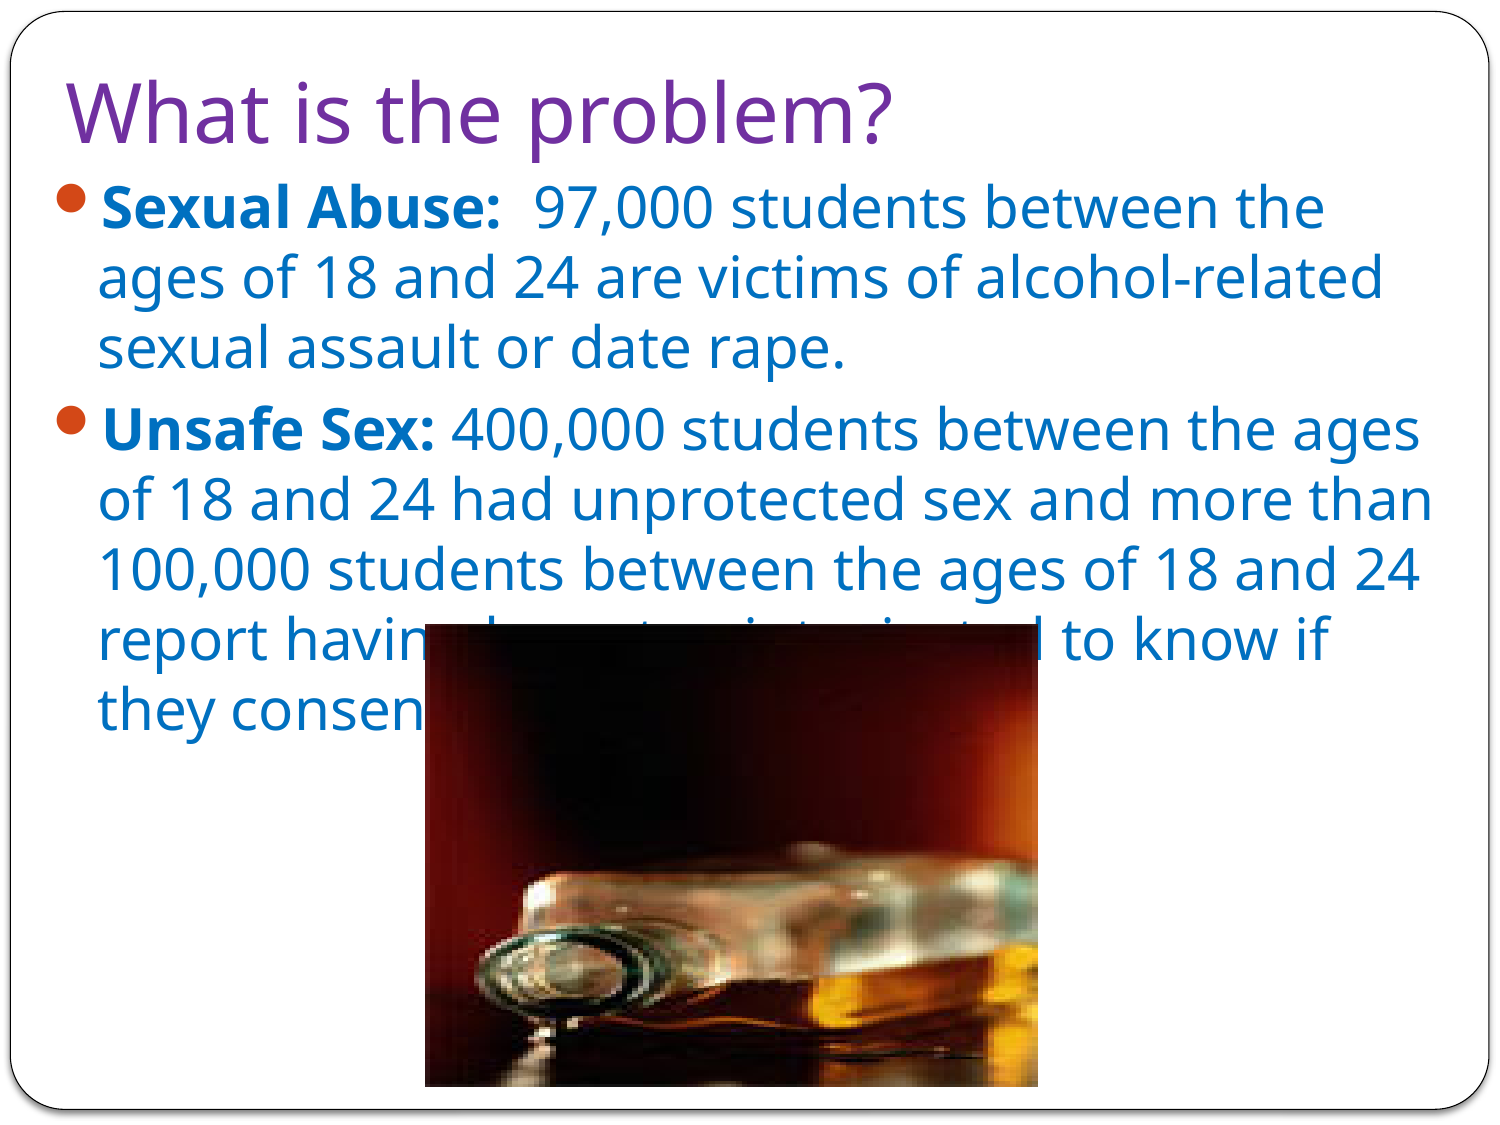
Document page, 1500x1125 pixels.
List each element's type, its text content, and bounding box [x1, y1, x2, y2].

list Sexual Abuse: 97,000 students between the ages of 18 and 24 are victims of alcohol-related sexual assault or date rape. Unsafe Sex: 400,000 students between the ages of 18 and 24 had unprotected sex and more than 100,000 students between the ages of 18 and 24 report having been too intoxicated to know if they consented to having sex . [37, 162, 1463, 613]
picture [424, 624, 1038, 1088]
title What is the problem? [49, 0, 1426, 162]
